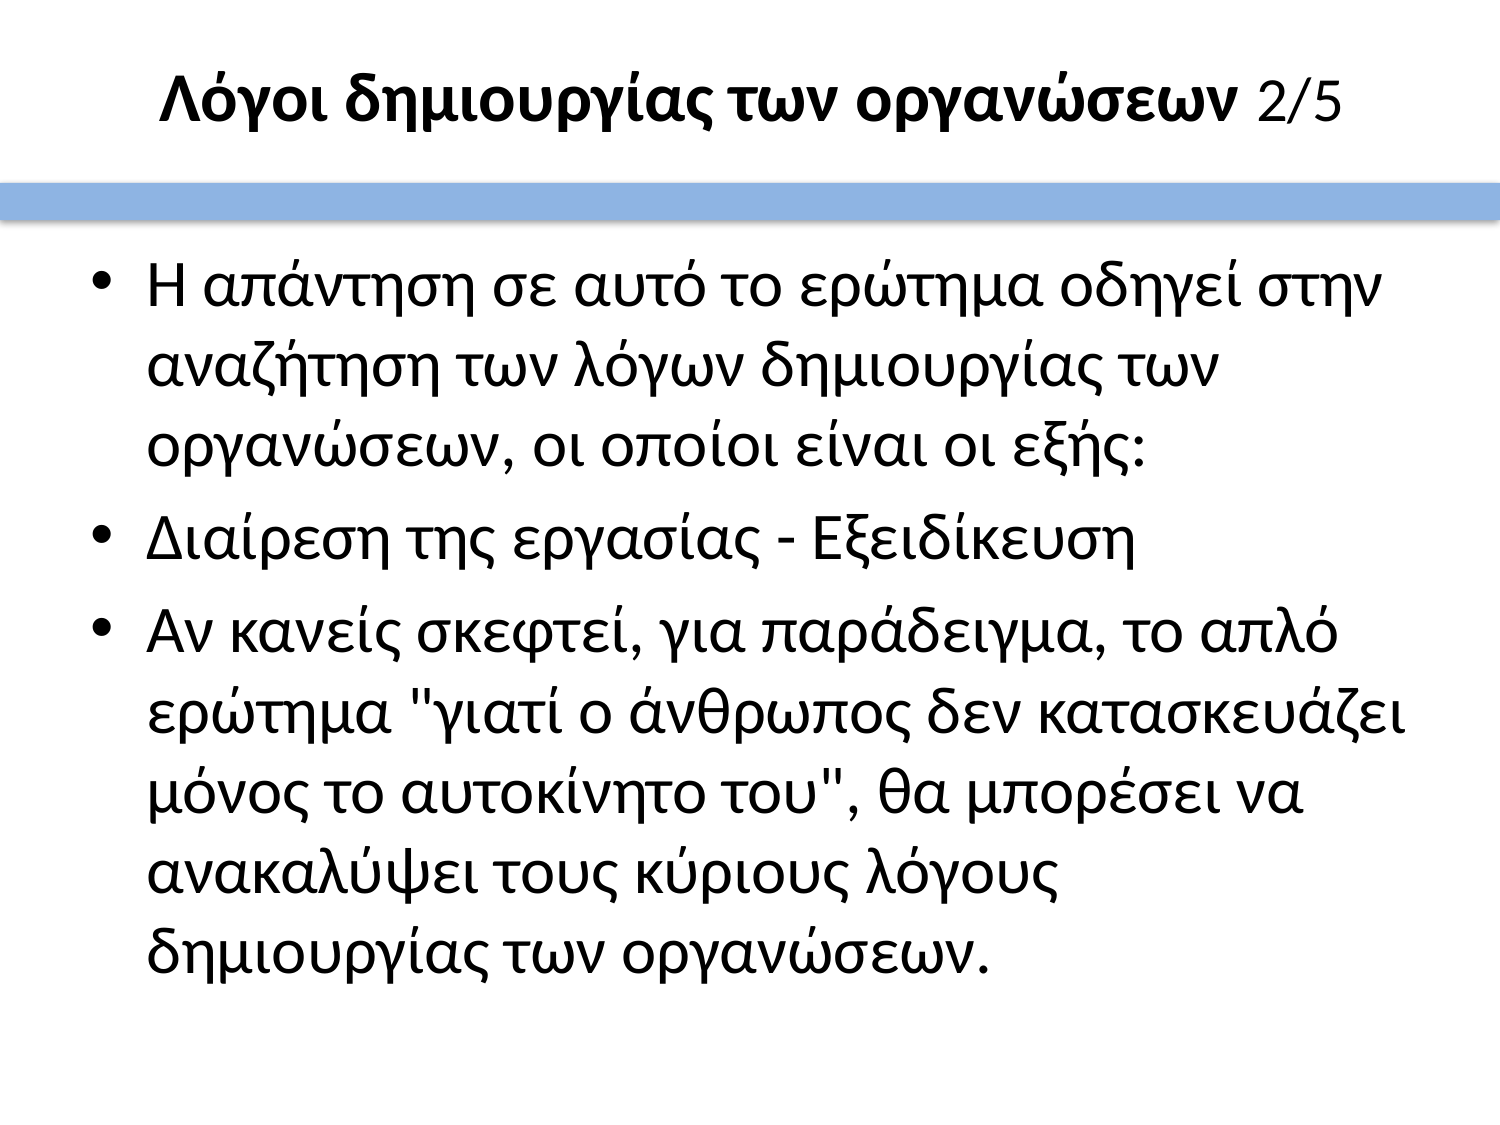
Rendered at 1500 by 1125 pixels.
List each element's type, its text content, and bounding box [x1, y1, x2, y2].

title Λόγοι δημιουργίας των οργανώσεων 2/5 [76, 19, 1427, 169]
list Η απάντηση σε αυτό το ερώτημα οδηγεί στην αναζήτηση των λόγων δημιουργίας των οργανώσεων, οι οποίοι είναι οι εξής: Διαίρεση της εργασίας - Εξειδίκευση Αν κανείς σκεφτεί, για παράδειγμα, το απλό ερώτημα "γιατί ο άνθρωπος δεν κατασκευάζει μόνος το αυτοκίνητο του", θα μπορέσει να ανακαλύψει τους κύριους λόγους δημιουργίας των οργανώσεων. [75, 231, 1425, 1024]
